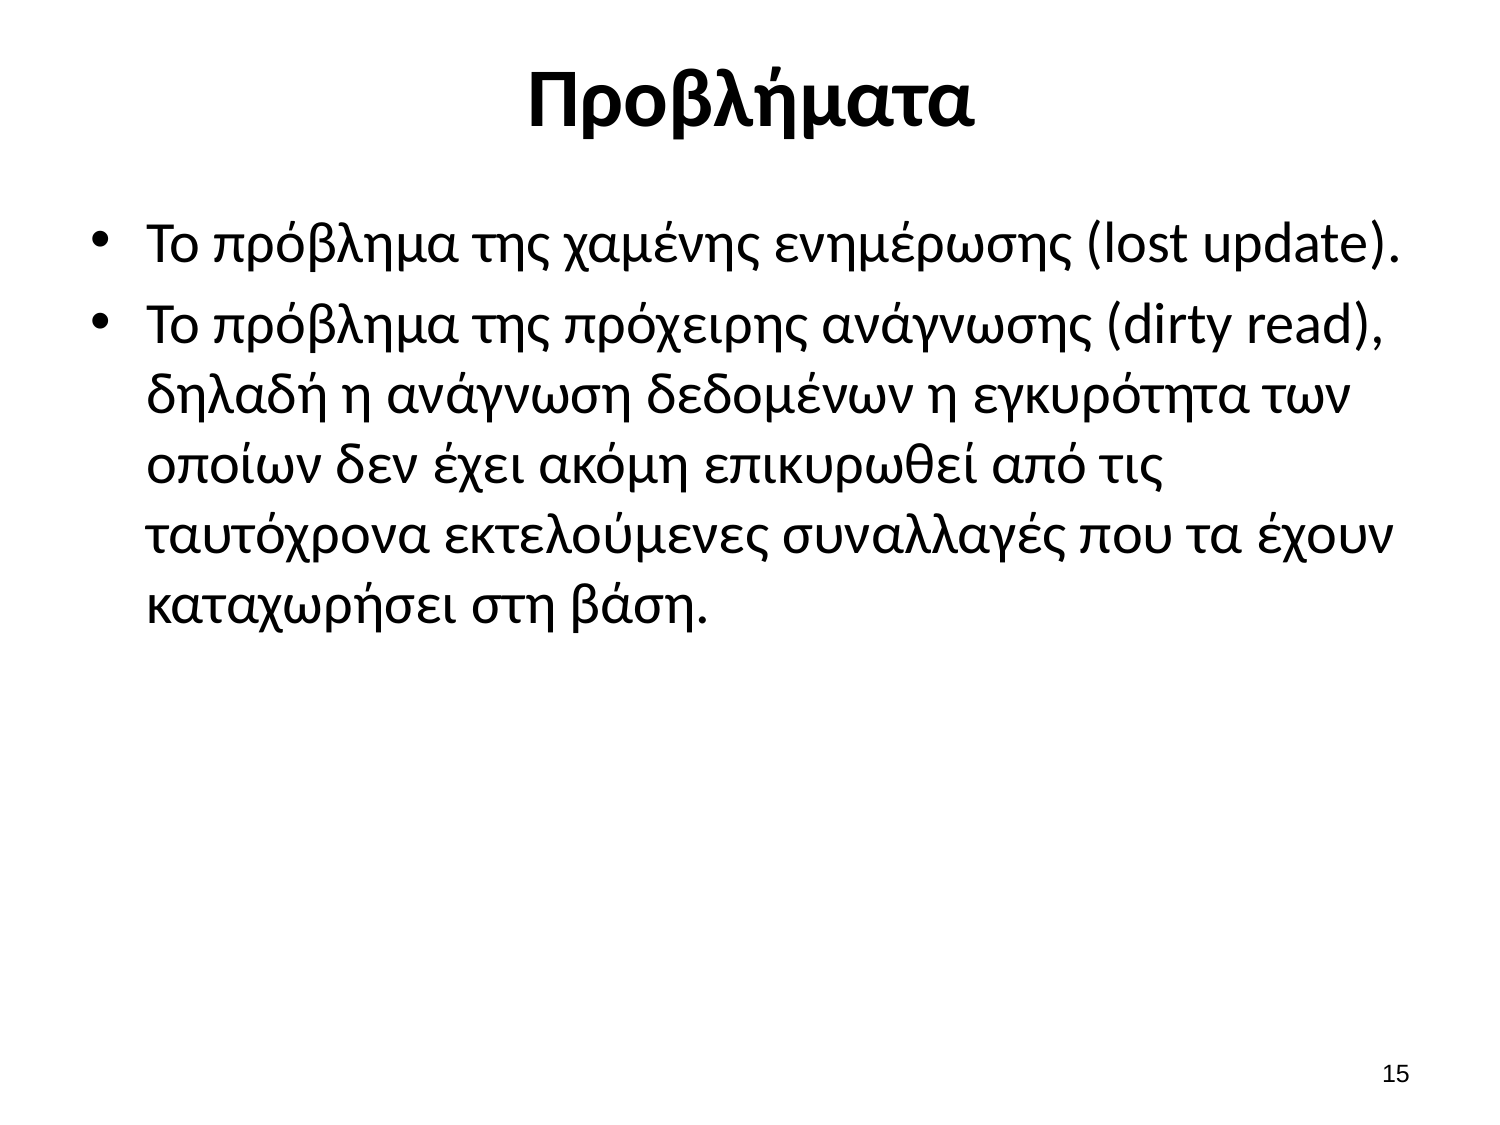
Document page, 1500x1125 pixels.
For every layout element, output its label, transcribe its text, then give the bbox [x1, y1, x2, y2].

slide_number 14 [1074, 1042, 1425, 1103]
list Το πρόβλημα της χαμένης ενημέρωσης (lost update). Το πρόβλημα της πρόχειρης ανάγνωσης (dirty read), δηλαδή η ανάγνωση δεδομένων η εγκυρότητα των οποίων δεν έχει ακόμη επικυρωθεί από τις ταυτόχρονα εκτελούμενες συναλλαγές που τα έχουν καταχωρήσει στη βάση. [75, 196, 1425, 1024]
title Προβλήματα [76, 19, 1427, 169]
